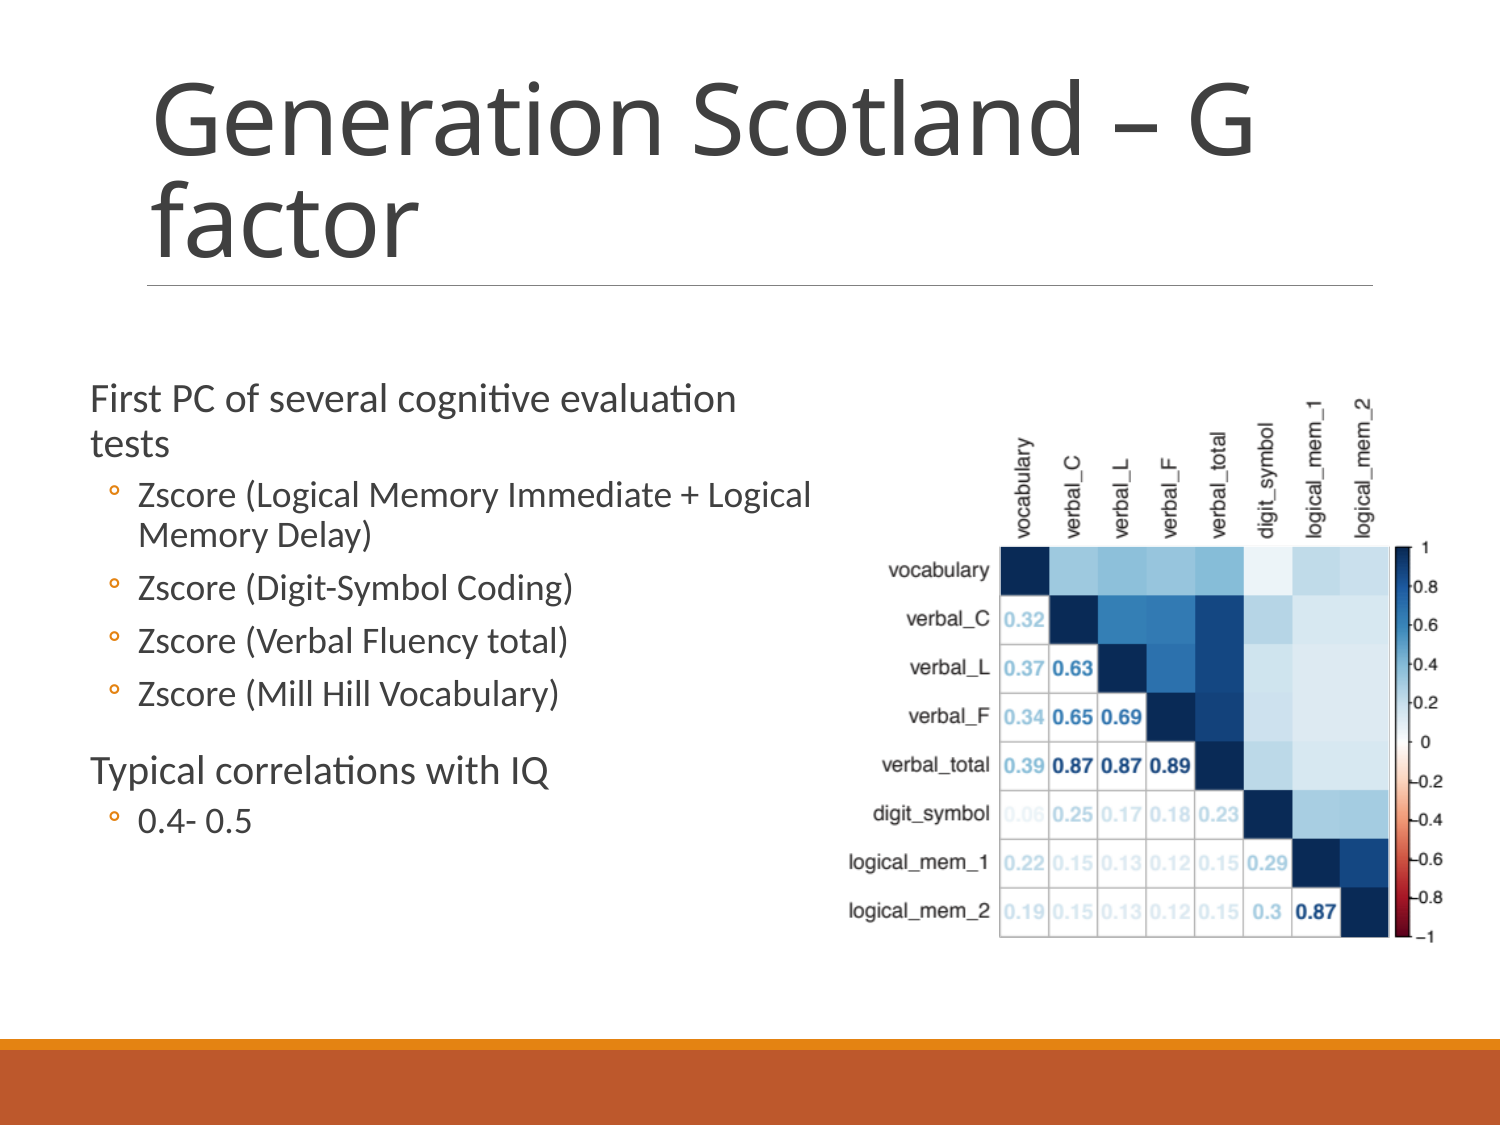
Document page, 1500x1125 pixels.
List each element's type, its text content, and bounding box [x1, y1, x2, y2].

picture [737, 384, 1493, 950]
title Generation Scotland – G factor [135, 47, 1373, 285]
list First PC of several cognitive evaluation tests Zscore (Logical Memory Immediate + Logical Memory Delay) Zscore (Digit-Symbol Coding) Zscore (Verbal Fluency total) Zscore (Mill Hill Vocabulary) Typical correlations with IQ 0.4- 0.5 [75, 368, 821, 1047]
